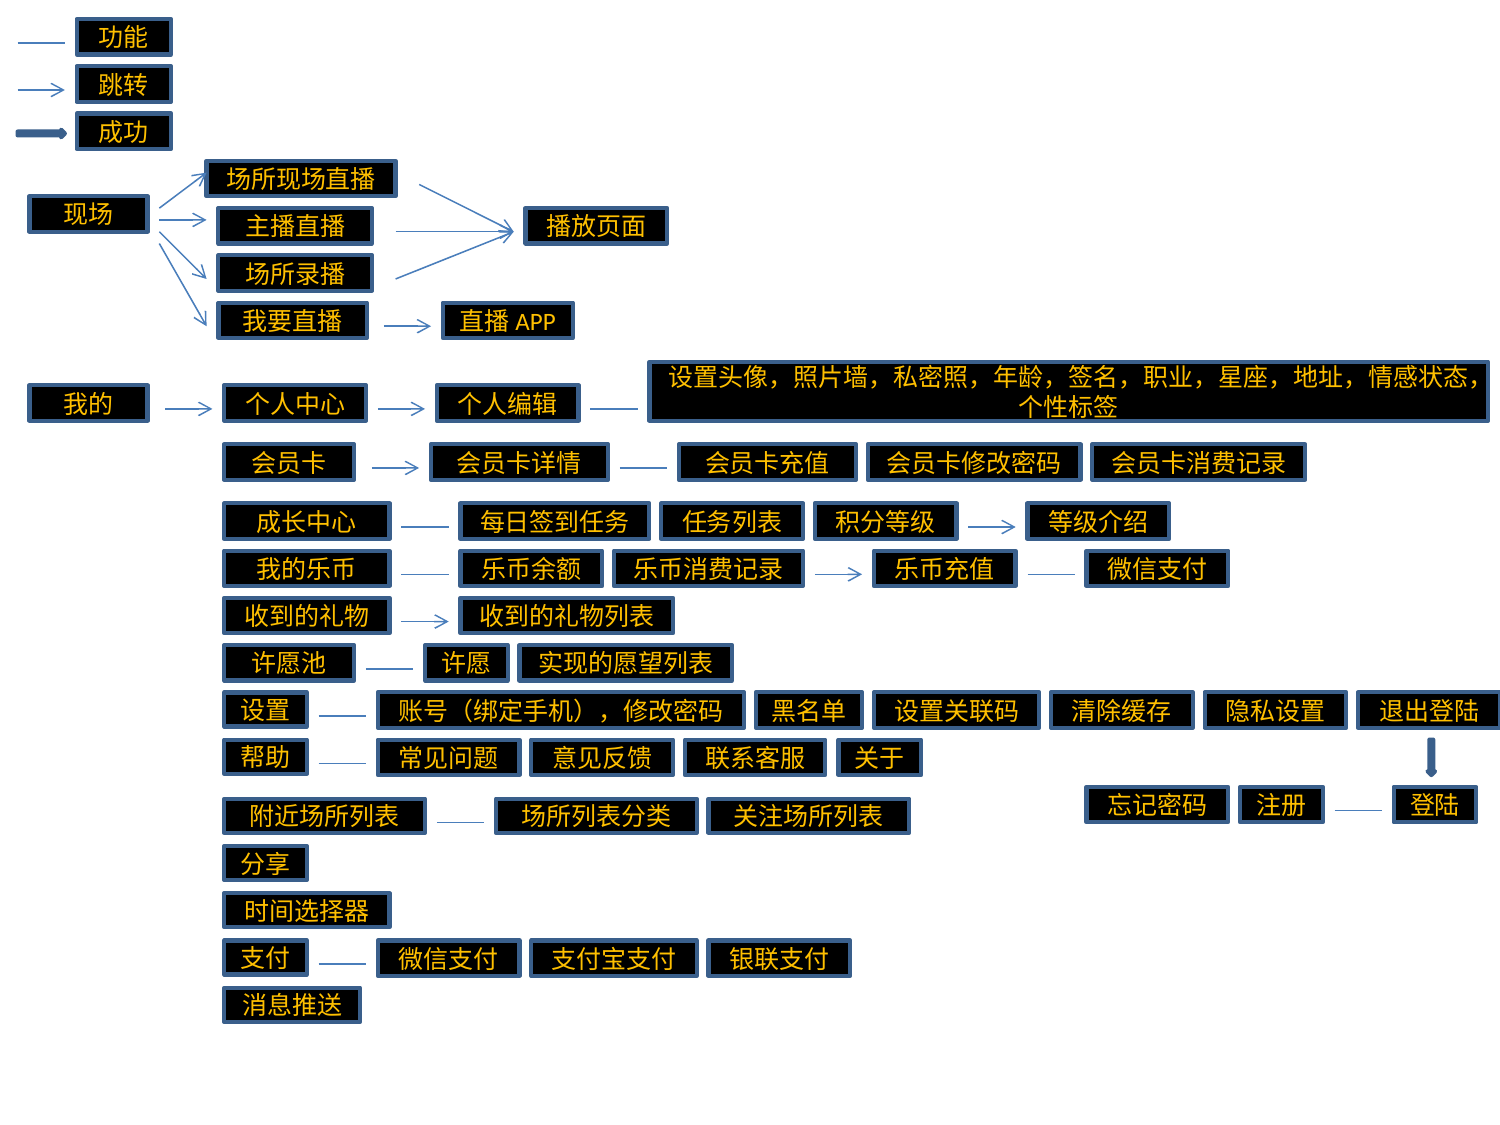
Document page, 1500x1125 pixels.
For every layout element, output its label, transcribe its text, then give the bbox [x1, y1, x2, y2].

text_box 乐币充值 [872, 549, 1018, 588]
text_box 关注场所列表 [706, 797, 911, 835]
text_box 意见反馈 [529, 738, 675, 777]
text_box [159, 243, 207, 327]
text_box 账号（绑定手机），修改密码 [376, 690, 746, 730]
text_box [395, 231, 514, 280]
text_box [159, 172, 207, 209]
text_box 登陆 [1392, 785, 1478, 824]
text_box 我要直播 [216, 301, 369, 340]
text_box 许愿 [423, 643, 510, 683]
text_box 播放页面 [523, 206, 669, 246]
text_box 乐币余额 [458, 549, 604, 588]
text_box 设置关联码 [872, 690, 1041, 730]
text_box 实现的愿望列表 [517, 643, 734, 683]
text_box 微信支付 [376, 938, 522, 978]
text_box 乐币消费记录 [612, 549, 805, 588]
text_box 联系客服 [683, 738, 827, 777]
text_box 成功 [75, 111, 173, 151]
text_box 会员卡充值 [677, 442, 858, 482]
text_box 等级介绍 [1025, 501, 1171, 541]
text_box 微信支付 [1084, 549, 1230, 588]
text_box 任务列表 [659, 501, 805, 541]
text_box 场所现场直播 [204, 159, 398, 198]
text_box 忘记密码 [1084, 785, 1230, 824]
text_box 个人中心 [222, 383, 368, 423]
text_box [418, 184, 514, 231]
text_box 注册 [1238, 785, 1325, 824]
text_box 个人编辑 [435, 383, 581, 423]
text_box 会员卡修改密码 [866, 442, 1083, 482]
text_box 清除缓存 [1049, 690, 1195, 730]
text_box 我的乐币 [222, 549, 392, 588]
text_box 设置 [222, 690, 309, 729]
text_box [15, 127, 67, 140]
text_box 许愿池 [222, 643, 356, 683]
text_box 每日签到任务 [458, 501, 651, 541]
text_box 场所录播 [216, 253, 374, 293]
text_box 功能 [75, 17, 173, 57]
text_box 分享 [222, 844, 309, 882]
text_box 时间选择器 [222, 891, 392, 929]
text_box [159, 231, 207, 243]
text_box 帮助 [222, 738, 309, 776]
text_box 支付 [222, 938, 309, 977]
text_box 积分等级 [813, 501, 959, 541]
text_box 场所列表分类 [494, 797, 699, 835]
text_box 退出登陆 [1356, 690, 1500, 730]
text_box 黑名单 [754, 690, 864, 730]
text_box 支付宝支付 [529, 938, 699, 978]
text_box 成长中心 [222, 501, 392, 541]
text_box 收到的礼物列表 [458, 596, 675, 635]
text_box 消息推送 [222, 986, 362, 1024]
text_box 主播直播 [216, 206, 374, 246]
text_box 银联支付 [706, 938, 852, 978]
text_box 附近场所列表 [222, 797, 427, 835]
text_box 常见问题 [376, 738, 522, 777]
text_box 直播APP [441, 301, 575, 340]
text_box 我的 [27, 383, 150, 423]
text_box 会员卡详情 [429, 442, 610, 482]
text_box 跳转 [75, 64, 173, 104]
text_box [1425, 737, 1437, 778]
text_box 收到的礼物 [222, 596, 392, 635]
text_box 隐私设置 [1203, 690, 1348, 730]
text_box 会员卡消费记录 [1090, 442, 1307, 482]
text_box 设置头像，照片墙，私密照，年龄，签名，职业，星座，地址，情感状态， 个性标签 [647, 360, 1490, 423]
text_box 关于 [836, 738, 923, 777]
text_box 会员卡 [222, 442, 356, 482]
text_box 现场 [27, 194, 150, 234]
